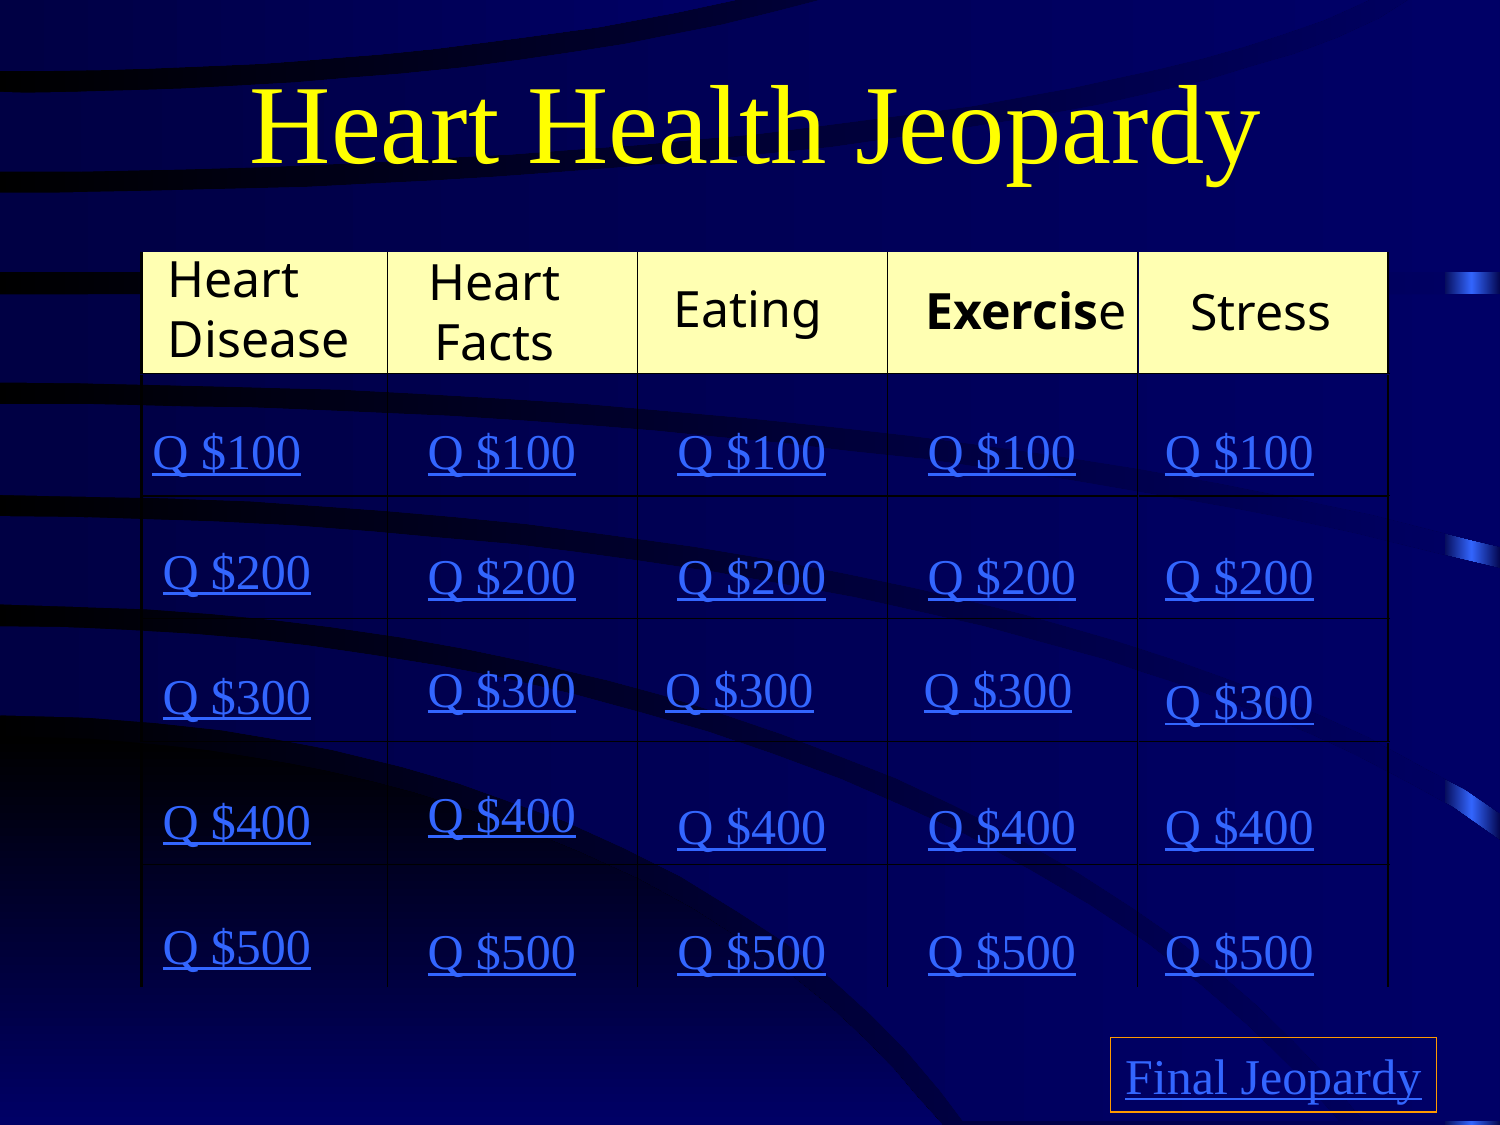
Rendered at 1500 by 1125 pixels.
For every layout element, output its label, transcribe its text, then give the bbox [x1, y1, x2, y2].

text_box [124, 251, 1401, 1013]
text_box Heart Facts [387, 242, 601, 249]
title Heart Health Jeopardy [50, 24, 1463, 213]
text_box Final Jeopardy [1110, 1037, 1437, 1113]
text_box Heart Disease [152, 239, 394, 249]
